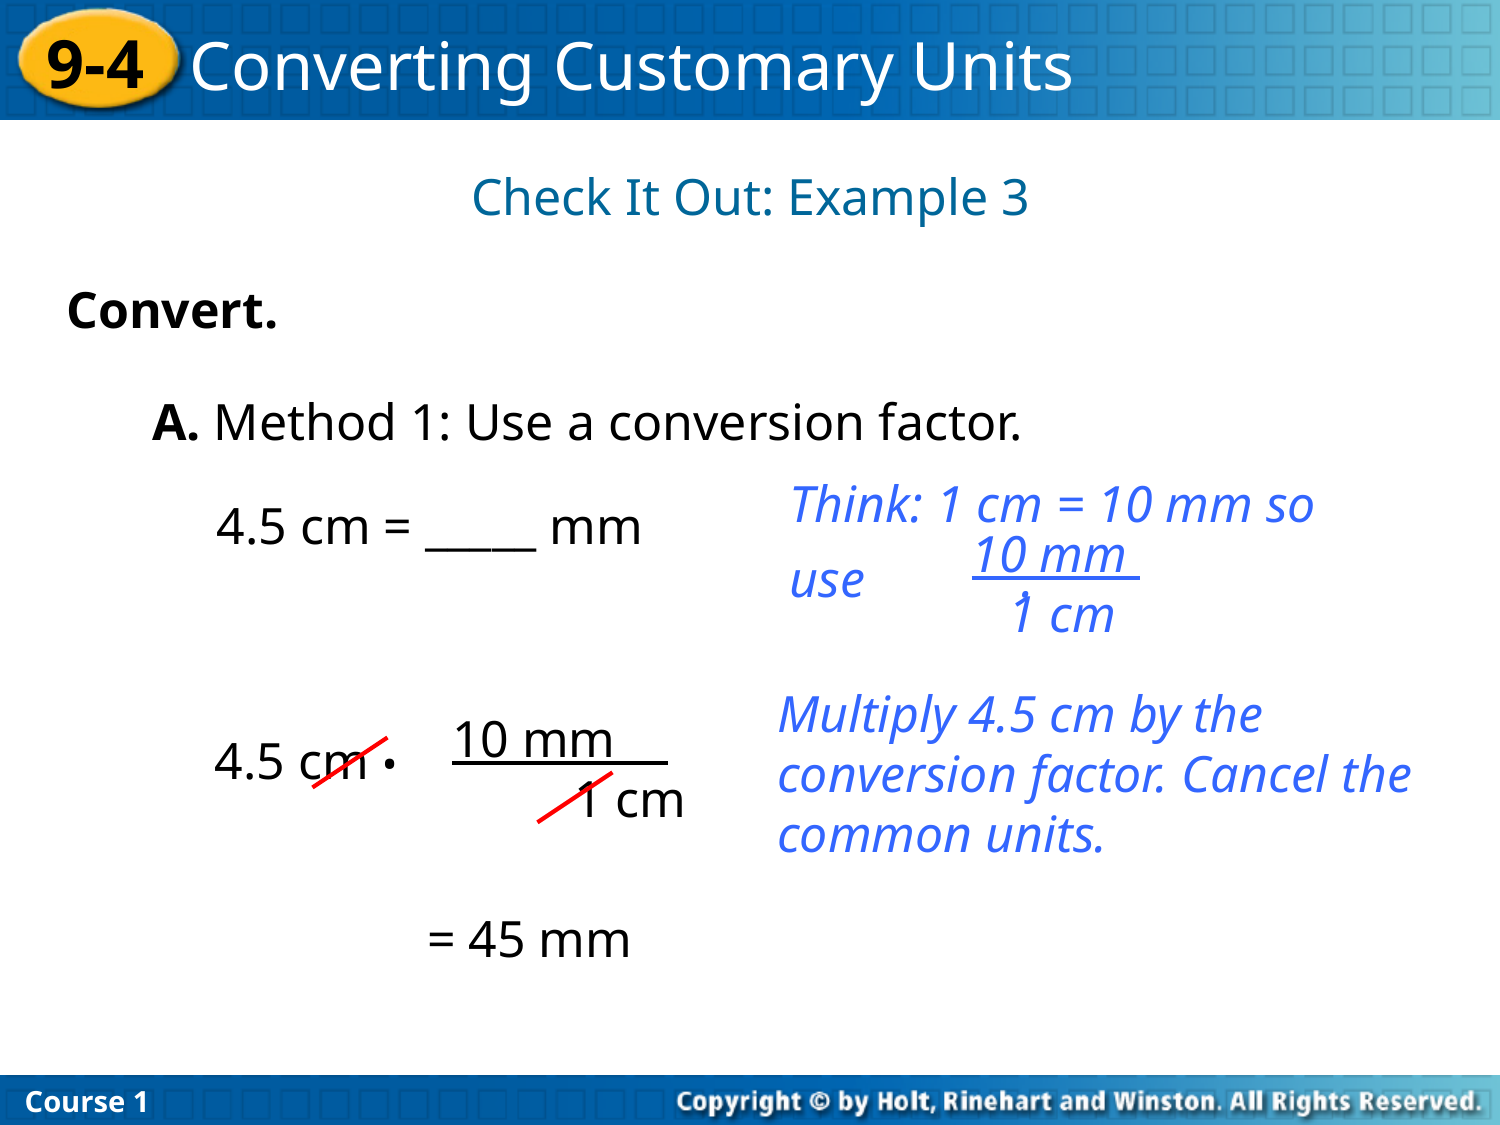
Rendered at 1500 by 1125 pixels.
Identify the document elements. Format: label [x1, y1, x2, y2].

text_box [774, 449, 1401, 651]
text_box [0, 0, 1500, 1125]
